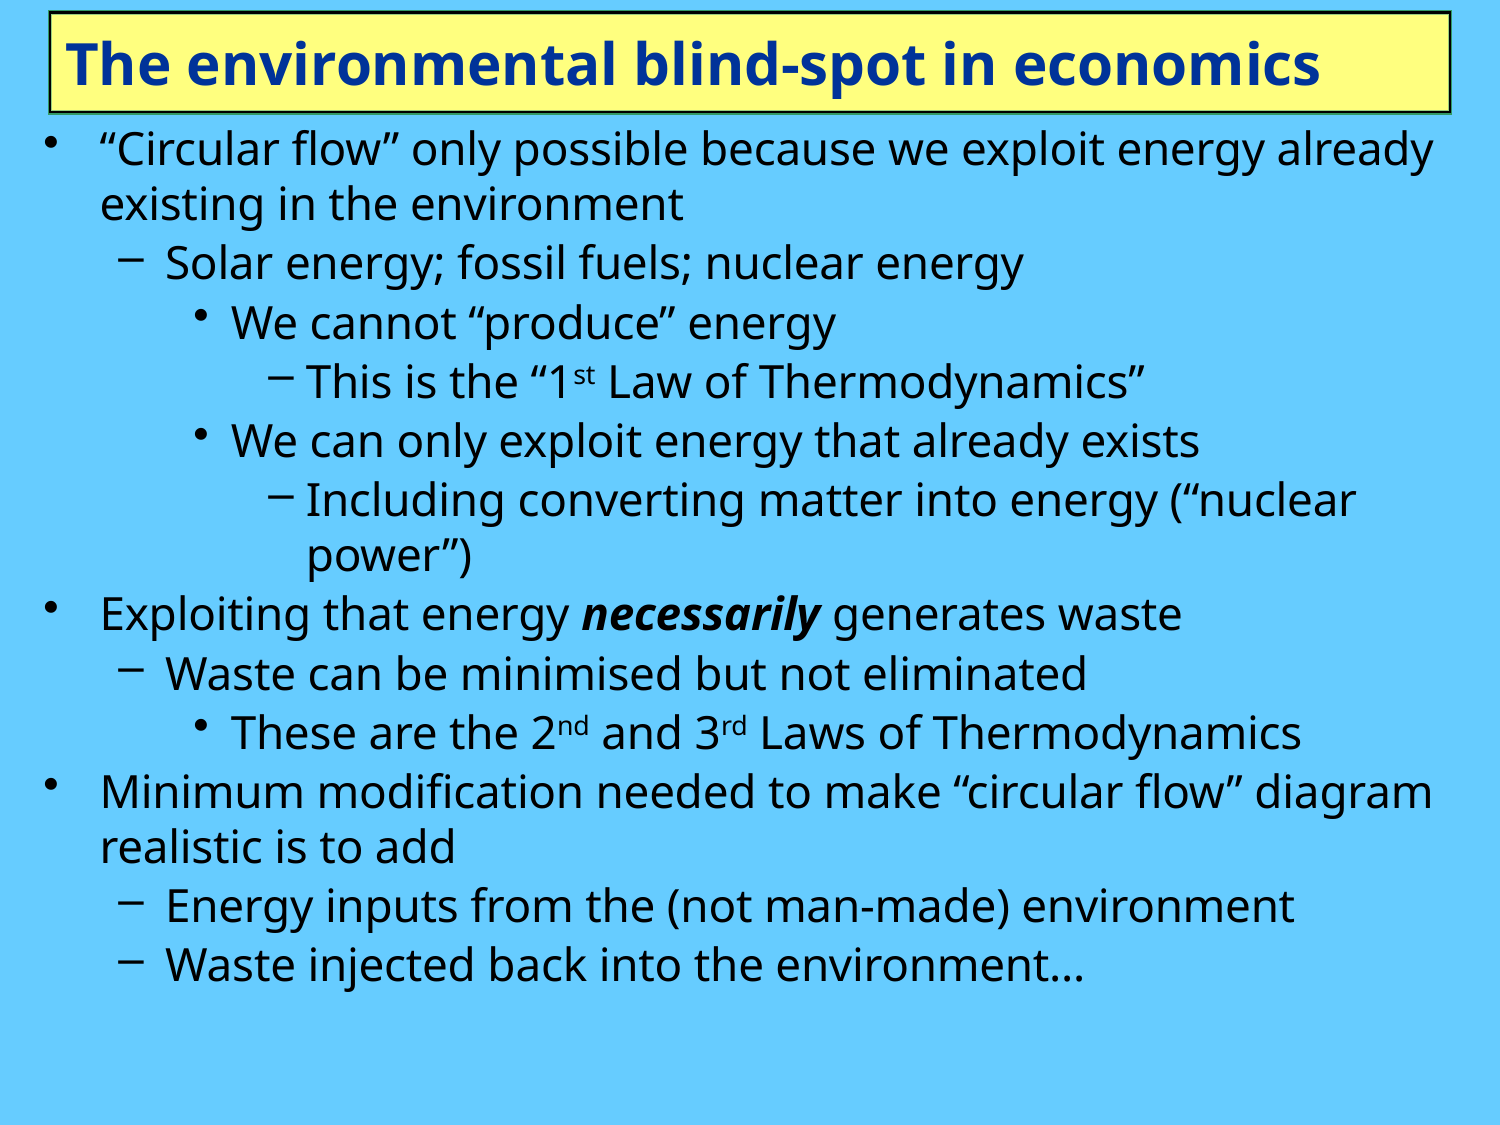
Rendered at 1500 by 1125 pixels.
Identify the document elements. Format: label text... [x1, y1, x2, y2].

list “Circular flow” only possible because we exploit energy already existing in the environment Solar energy; fossil fuels; nuclear energy We cannot “produce” energy This is the “1st Law of Thermodynamics” We can only exploit energy that already exists Including converting matter into energy (“nuclear power”) Exploiting that energy necessarily generates waste Waste can be minimised but not eliminated These are the 2nd and 3rd Laws of Thermodynamics Minimum modification needed to make “circular flow” diagram realistic is to add Energy inputs from the (not man-made) environment Waste injected back into the environment… [37, 112, 1475, 1063]
title The environmental blind-spot in economics [49, 11, 1451, 112]
